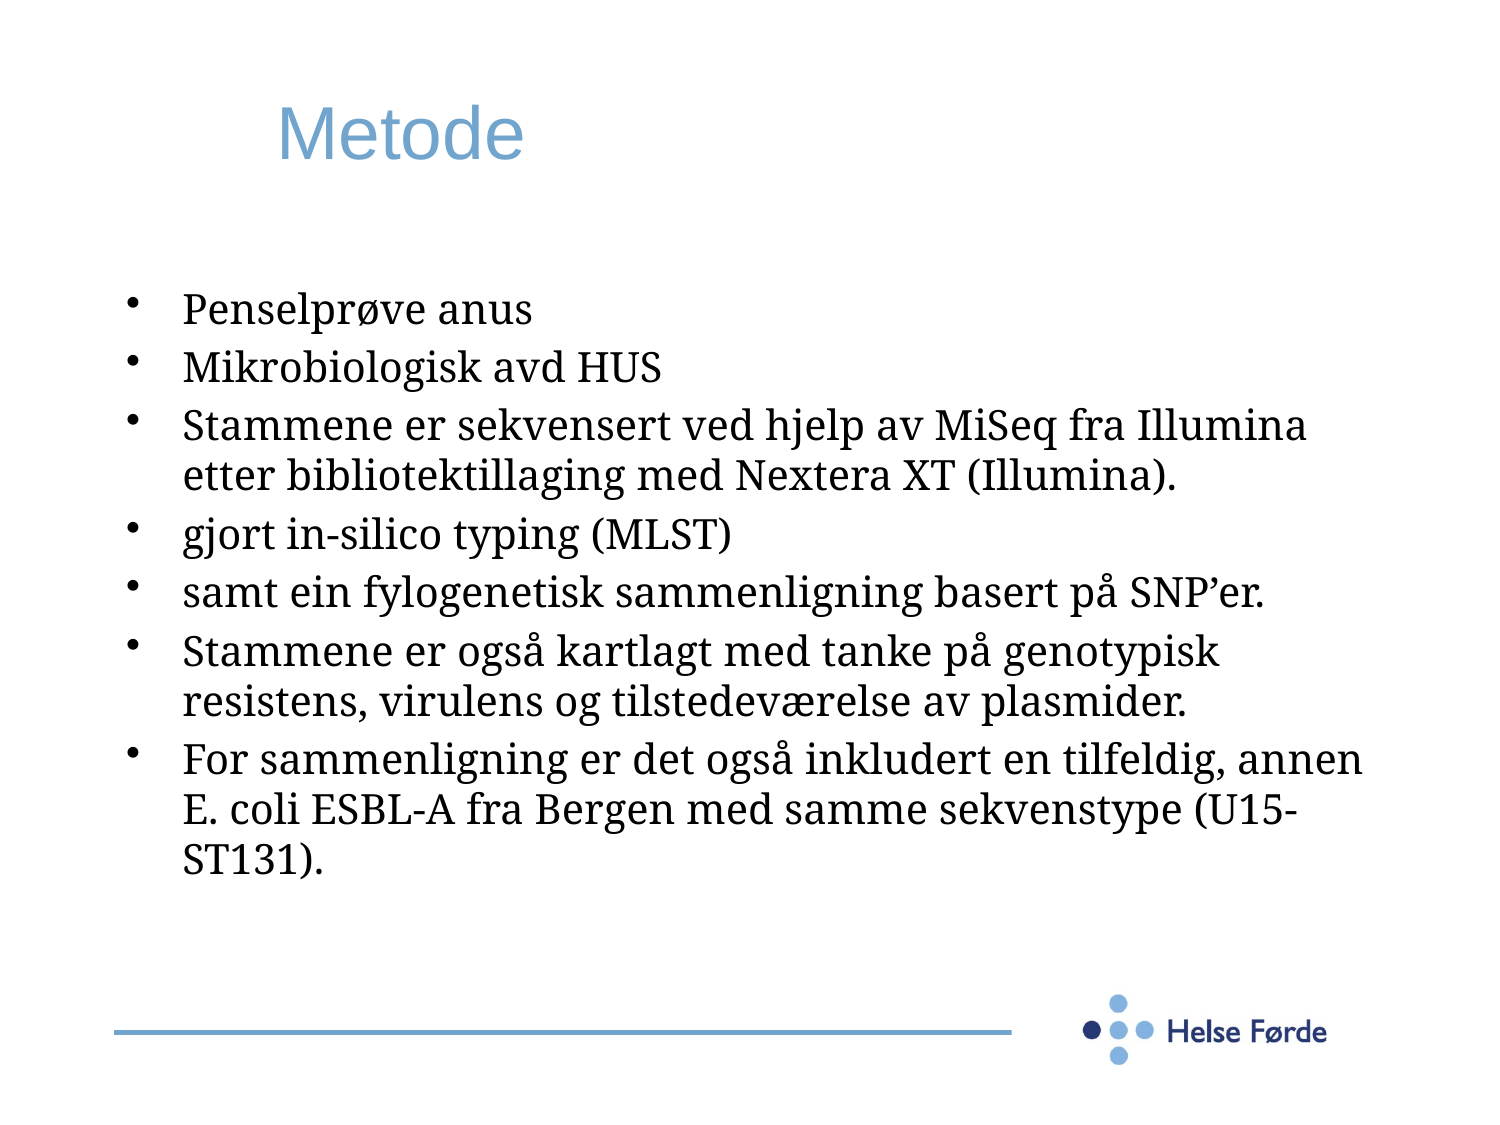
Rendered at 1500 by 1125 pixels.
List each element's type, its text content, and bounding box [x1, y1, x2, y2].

list Penselprøve anus Mikrobiologisk avd HUS Stammene er sekvensert ved hjelp av MiSeq fra Illumina etter bibliotektillaging med Nextera XT (Illumina). gjort in-silico typing (MLST) samt ein fylogenetisk sammenligning basert på SNP’er. Stammene er også kartlagt med tanke på genotypisk resistens, virulens og tilstedeværelse av plasmider. For sammenligning er det også inkludert en tilfeldig, annen E. coli ESBL-A fra Bergen med samme sekvenstype (U15-ST131). [110, 274, 1388, 976]
title Metode [110, 76, 1388, 238]
picture [1080, 988, 1329, 1071]
